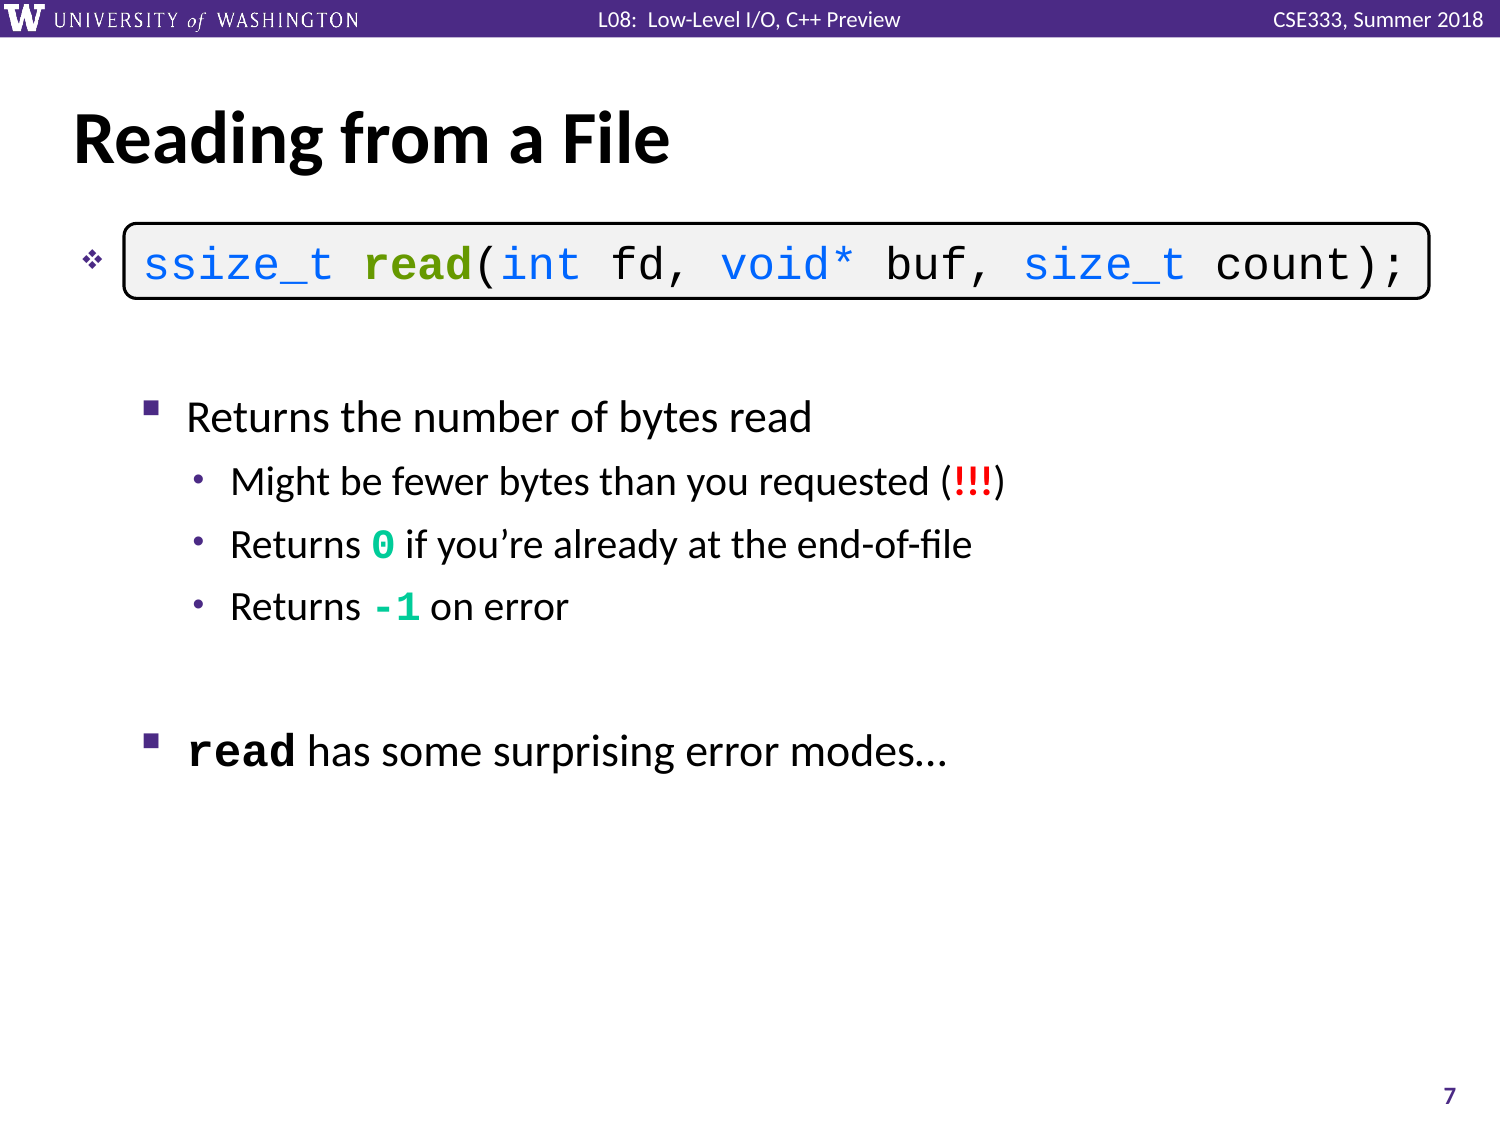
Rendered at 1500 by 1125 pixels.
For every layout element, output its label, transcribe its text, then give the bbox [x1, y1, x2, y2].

list ssize_t read(int fd, void* buf, size_t count); Returns the number of bytes read Might be fewer bytes than you requested (!!!) Returns 0 if you’re already at the end-of-file Returns -1 on error read has some surprising error modes… [64, 223, 1438, 1040]
picture [4, 4, 358, 32]
title Reading from a File [58, 71, 1438, 197]
slide_number 7 [1400, 1065, 1500, 1125]
text_box ssize_t read(int fd, void* buf, size_t count); [123, 223, 1430, 299]
